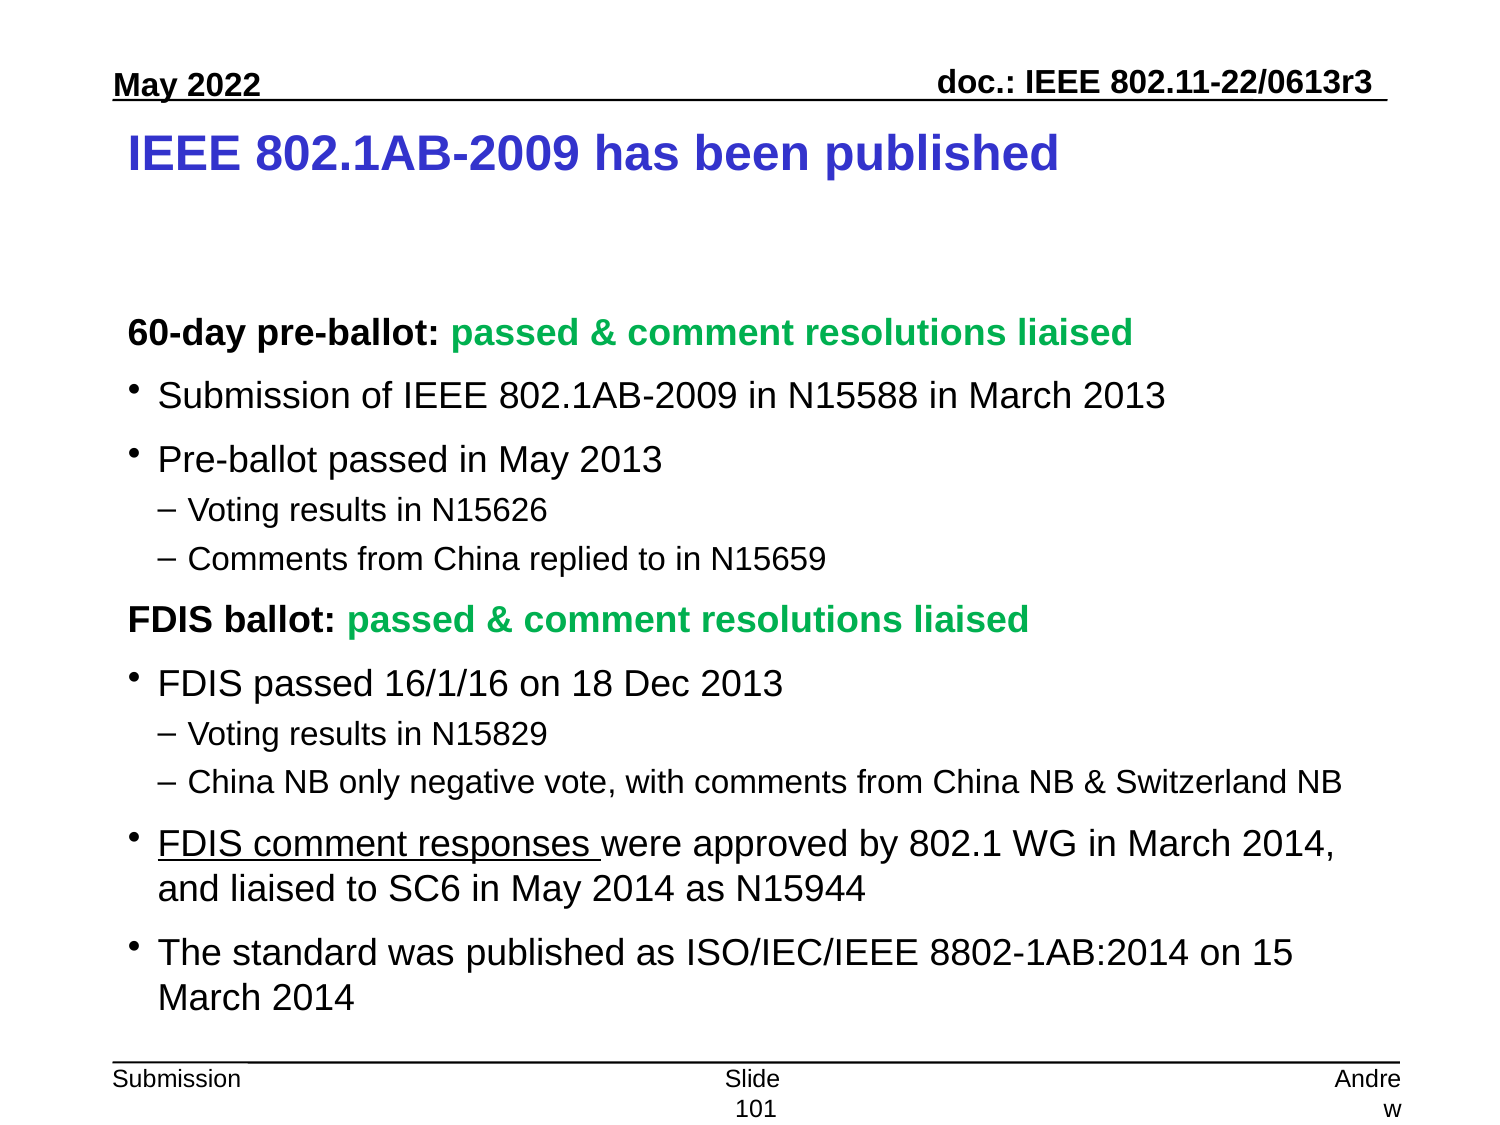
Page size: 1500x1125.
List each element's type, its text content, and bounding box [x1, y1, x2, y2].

slide_number Slide 101 [709, 1061, 803, 1093]
list 60-day pre-ballot: passed & comment resolutions liaised Submission of IEEE 802.1AB-2009 in N15588 in March 2013 Pre-ballot passed in May 2013 Voting results in N15626 Comments from China replied to in N15659 FDIS ballot: passed & comment resolutions liaised FDIS passed 16/1/16 on 18 Dec 2013 Voting results in N15829 China NB only negative vote, with comments from China NB & Switzerland NB FDIS comment responses were approved by 802.1 WG in March 2014, and liaised to SC6 in May 2014 as N15944 The standard was published as ISO/IEC/IEEE 8802-1AB:2014 on 15 March 2014 [112, 299, 1388, 975]
title IEEE 802.1AB-2009 has been published [112, 112, 1475, 288]
footer Andrew Myles, Cisco [1320, 1061, 1402, 1093]
